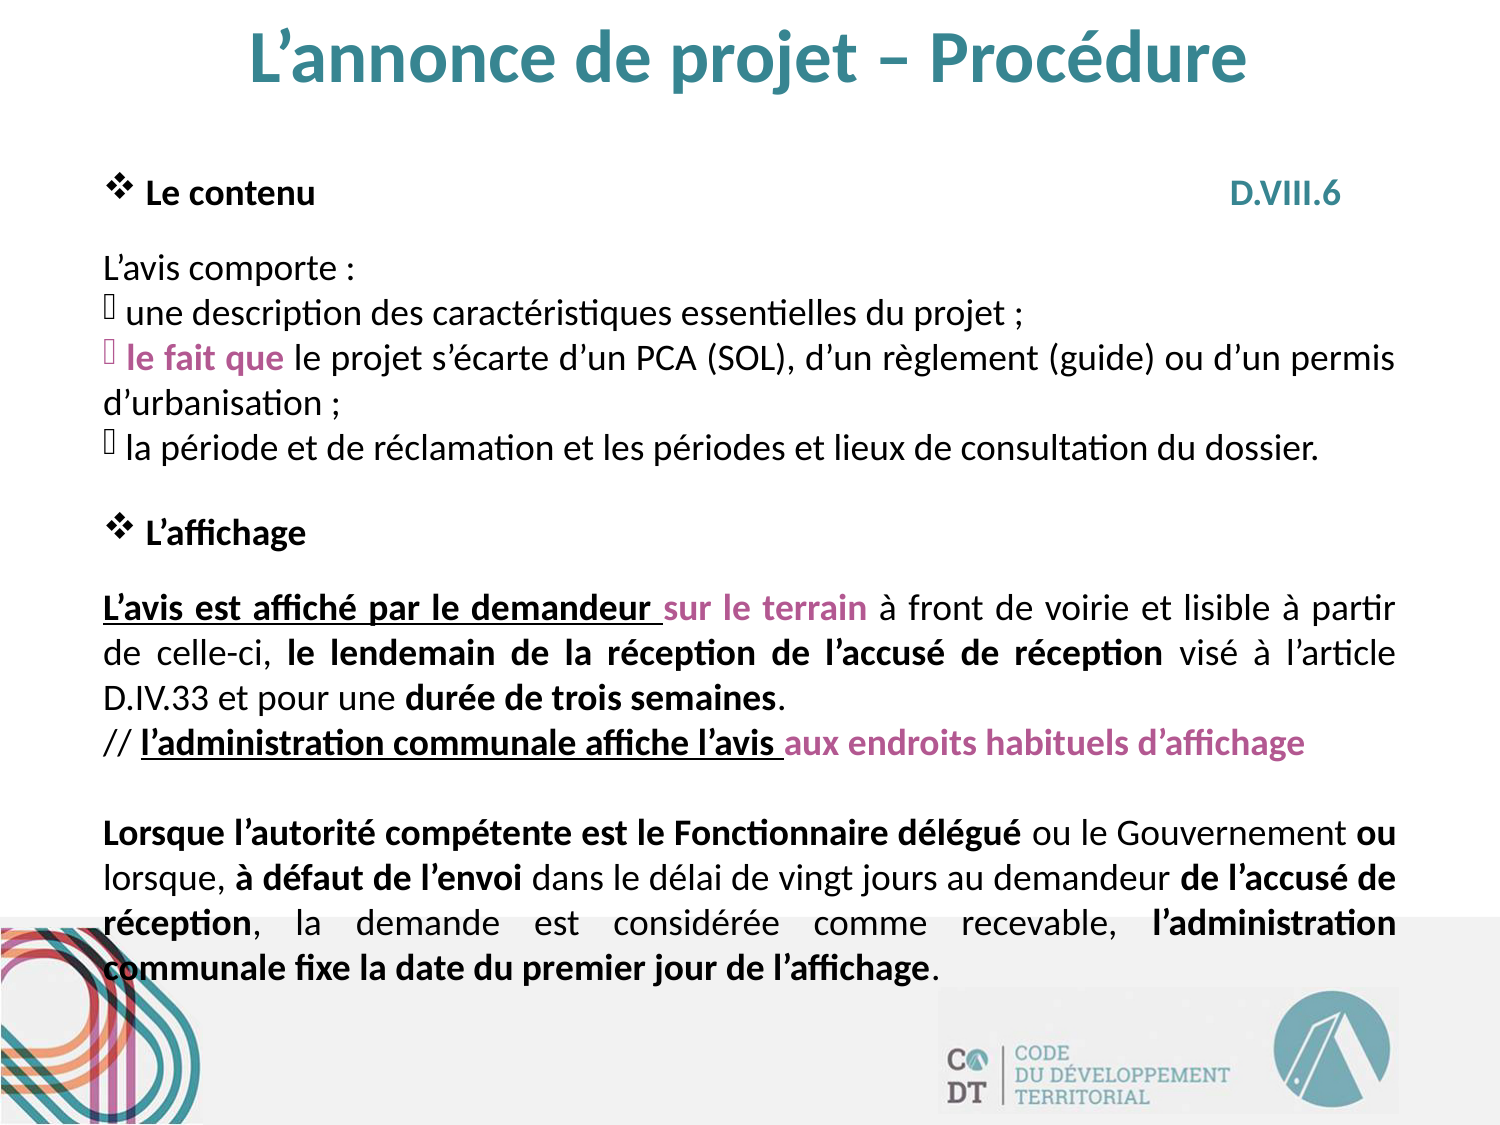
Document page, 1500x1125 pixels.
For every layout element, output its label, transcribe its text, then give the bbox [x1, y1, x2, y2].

picture [938, 1086, 1399, 1114]
text_box Le contenu D.VIII.6 L’avis comporte : une description des caractéristiques essentielles du projet ; le fait que le projet s’écarte d’un PCA (SOL), d’un règlement (guide) ou d’un permis d’urbanisation ; la période et de réclamation et les périodes et lieux de consultation du dossier. L’affichage L’avis est affiché par le demandeur sur le terrain à front de voirie et lisible à partir de celle-ci, le lendemain de la réception de l’accusé de réception visé à l’article D.IV.33 et pour une durée de trois semaines. // l’administration communale affiche l’avis aux endroits habituels d’affichage Lorsque l’autorité compétente est le Fonctionnaire délégué ou le Gouvernement ou lorsque, à défaut de l’envoi dans le délai de vingt jours au demandeur de l’accusé de réception, la demande est considérée comme recevable, l’administration communale fixe la date du premier jour de l’affichage. [88, 160, 1412, 1086]
picture [0, 926, 204, 1125]
text_box L’annonce de projet – Procédure [0, 0, 1499, 105]
